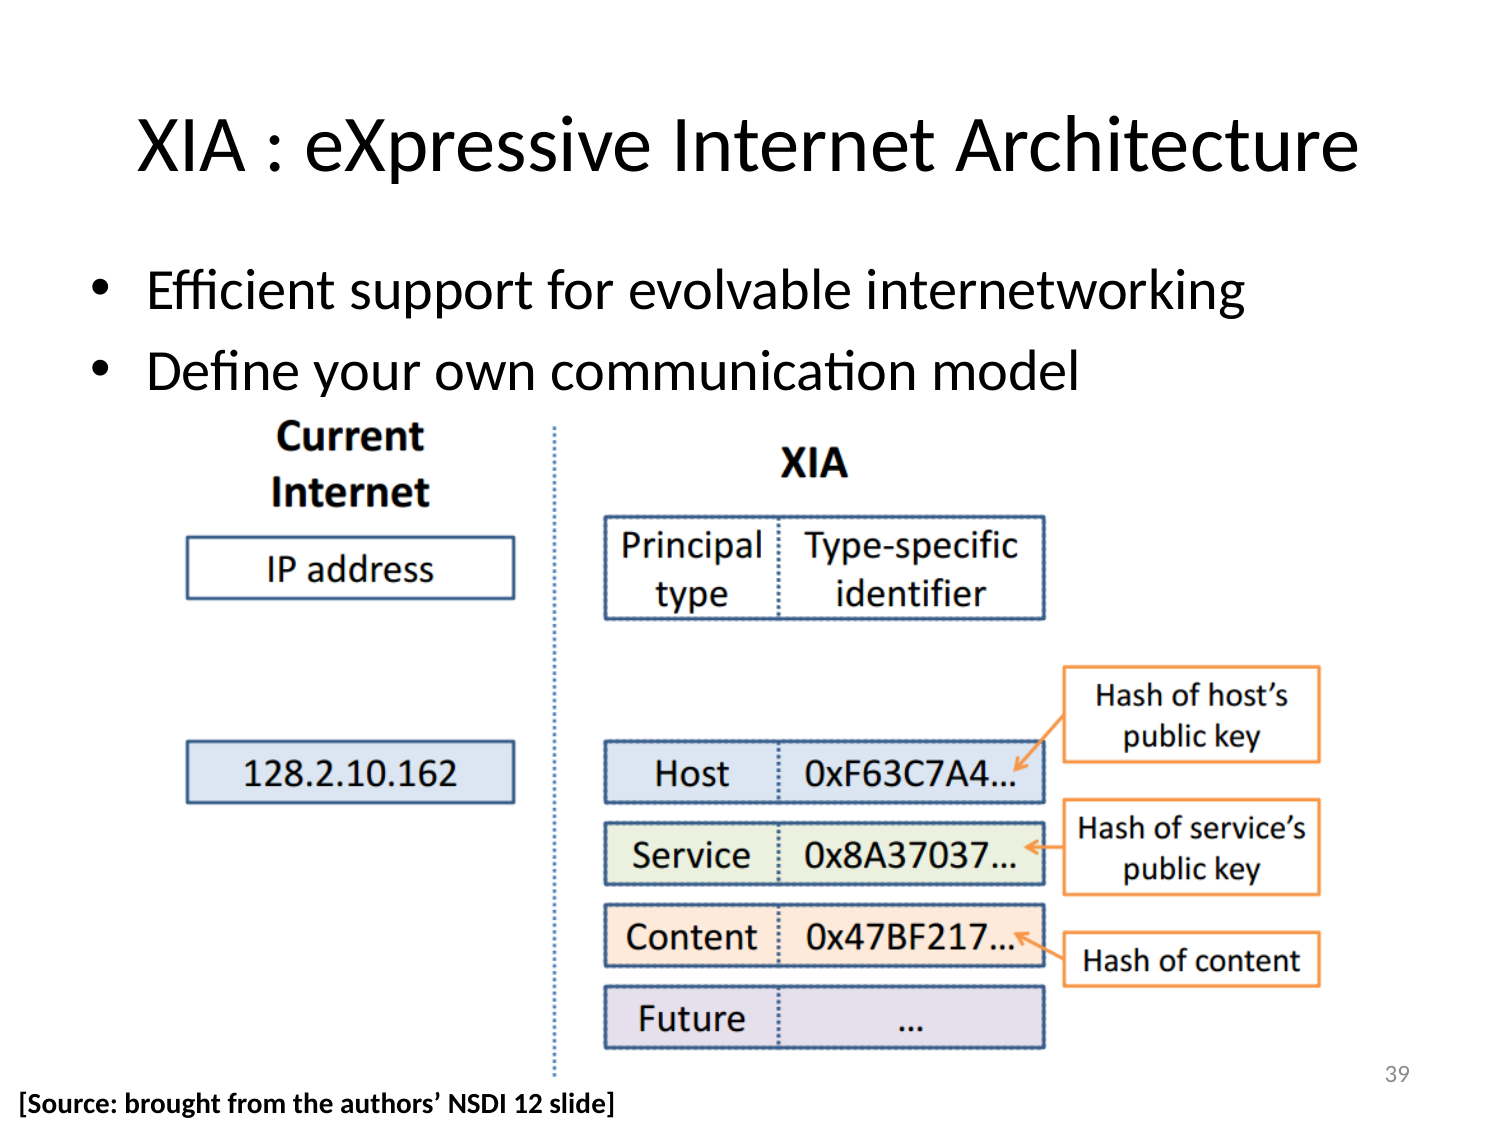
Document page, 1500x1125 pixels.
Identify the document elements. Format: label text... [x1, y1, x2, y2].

list Efficient support for evolvable internetworking Define your own communication model [75, 243, 1425, 986]
picture [170, 396, 1333, 1081]
slide_number 39 [1074, 1042, 1425, 1103]
text_box [Source: brought from the authors’ NSDI 12 slide] [3, 1077, 631, 1125]
title XIA : eXpressive Internet Architecture [75, 45, 1425, 233]
